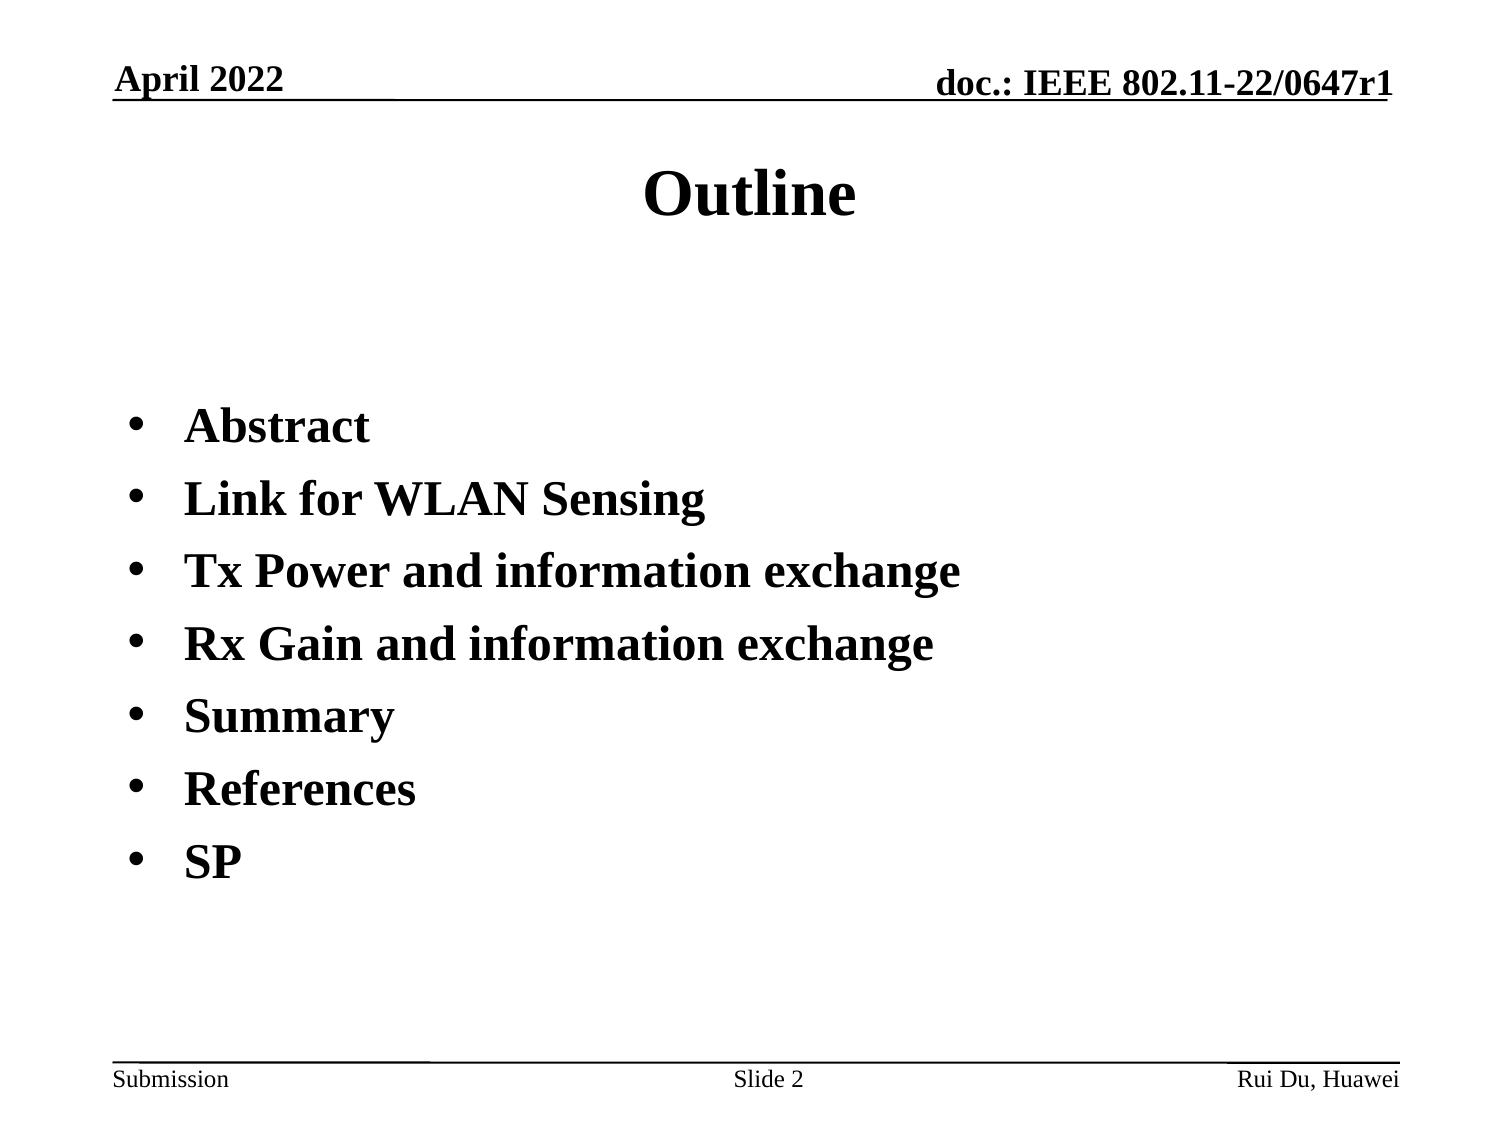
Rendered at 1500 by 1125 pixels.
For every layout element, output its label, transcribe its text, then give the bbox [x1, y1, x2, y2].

list Abstract Link for WLAN Sensing Tx Power and information exchange Rx Gain and information exchange Summary References SP [112, 385, 1388, 1024]
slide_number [114, 54, 423, 100]
title Outline [112, 146, 1388, 231]
slide_number Slide 2 [702, 1061, 835, 1123]
